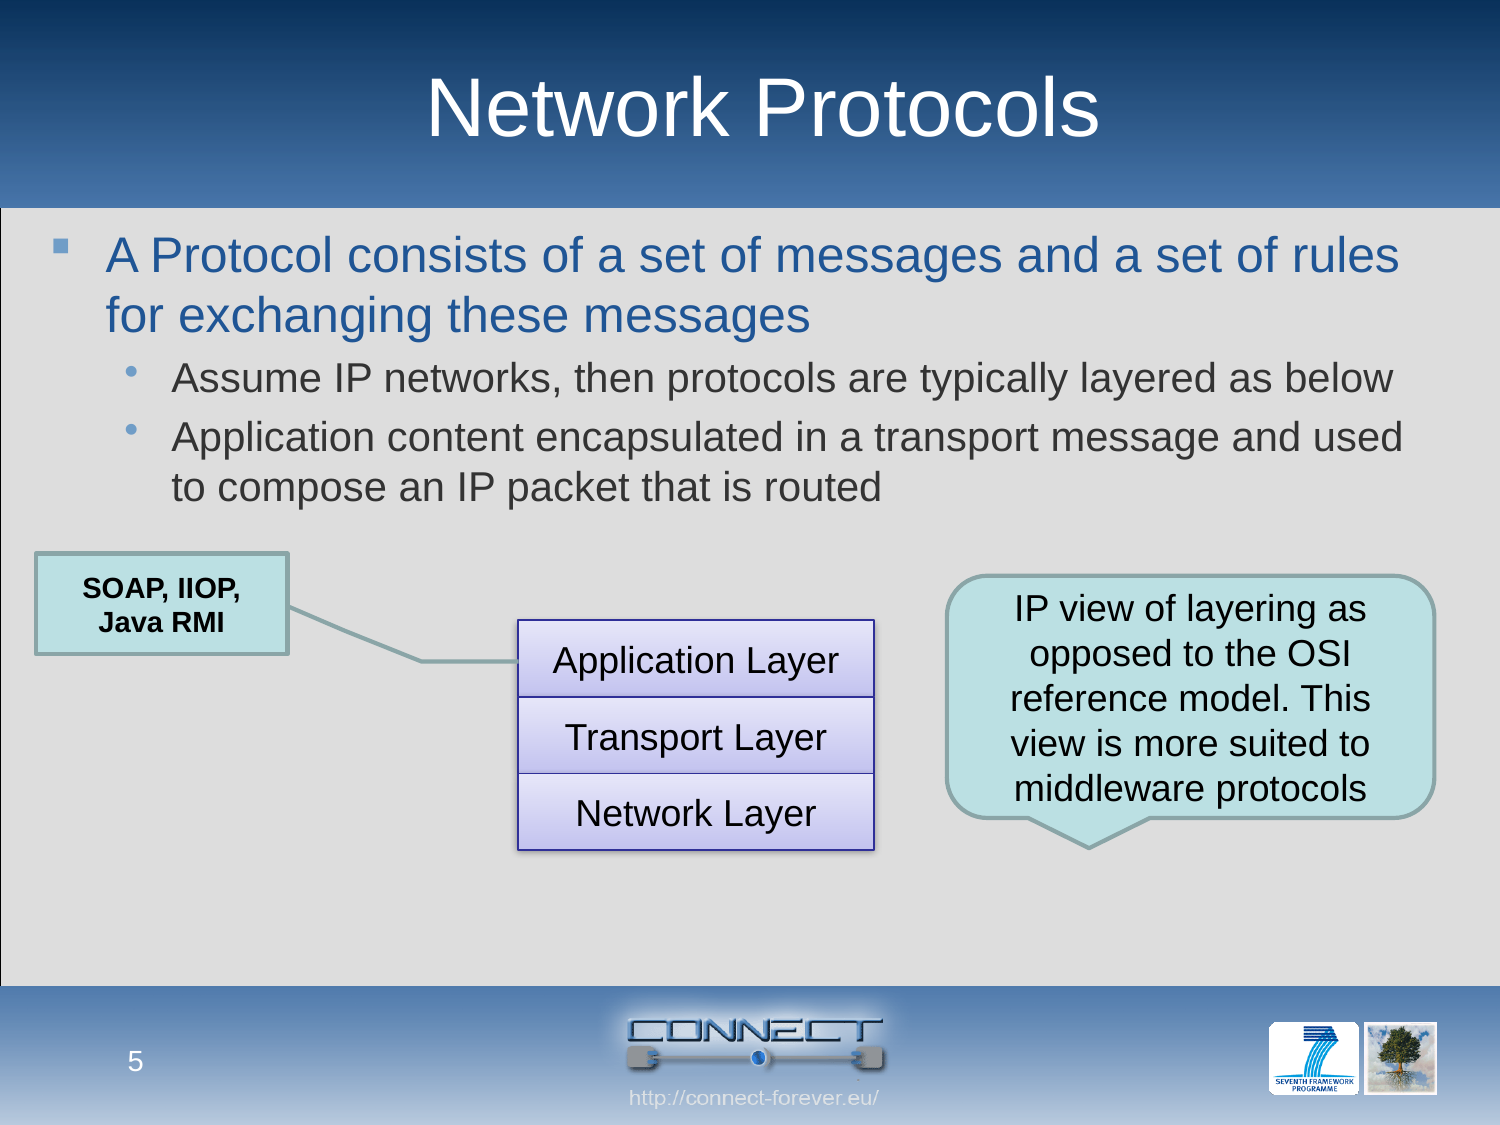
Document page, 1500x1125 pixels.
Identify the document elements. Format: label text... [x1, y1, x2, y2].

text_box Network Layer [517, 773, 875, 851]
text_box SOAP, IIOP, Java RMI [34, 551, 519, 664]
text_box IP view of layering as opposed to the OSI reference model. This view is more suited to middleware protocols [944, 573, 1437, 851]
text_box Transport Layer [517, 696, 875, 772]
picture [0, 986, 1500, 1125]
list A Protocol consists of a set of messages and a set of rules for exchanging these messages Assume IP networks, then protocols are typically layered as below Application content encapsulated in a transport message and used to compose an IP packet that is routed [34, 215, 1423, 990]
slide_number 5 [88, 1034, 184, 1083]
text_box Application Layer [517, 619, 875, 695]
picture [0, 0, 1500, 208]
title Network Protocols [88, 8, 1439, 197]
